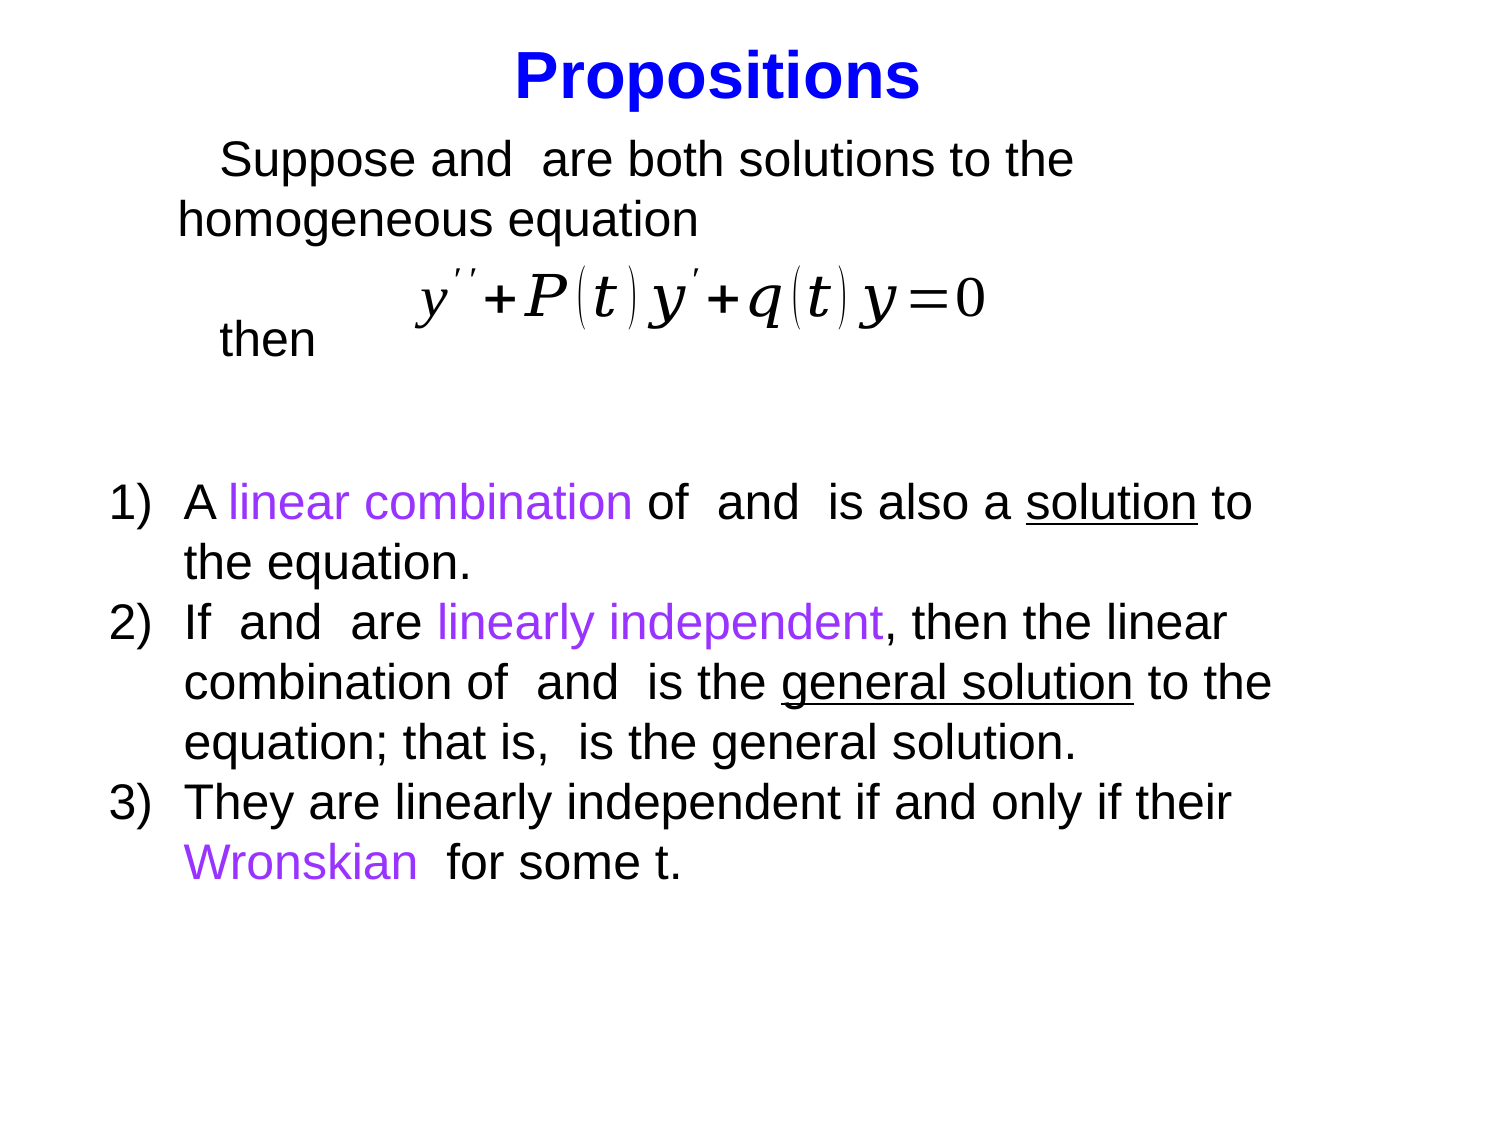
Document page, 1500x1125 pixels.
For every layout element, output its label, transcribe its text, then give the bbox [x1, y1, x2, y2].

text_box Propositions [499, 24, 938, 120]
